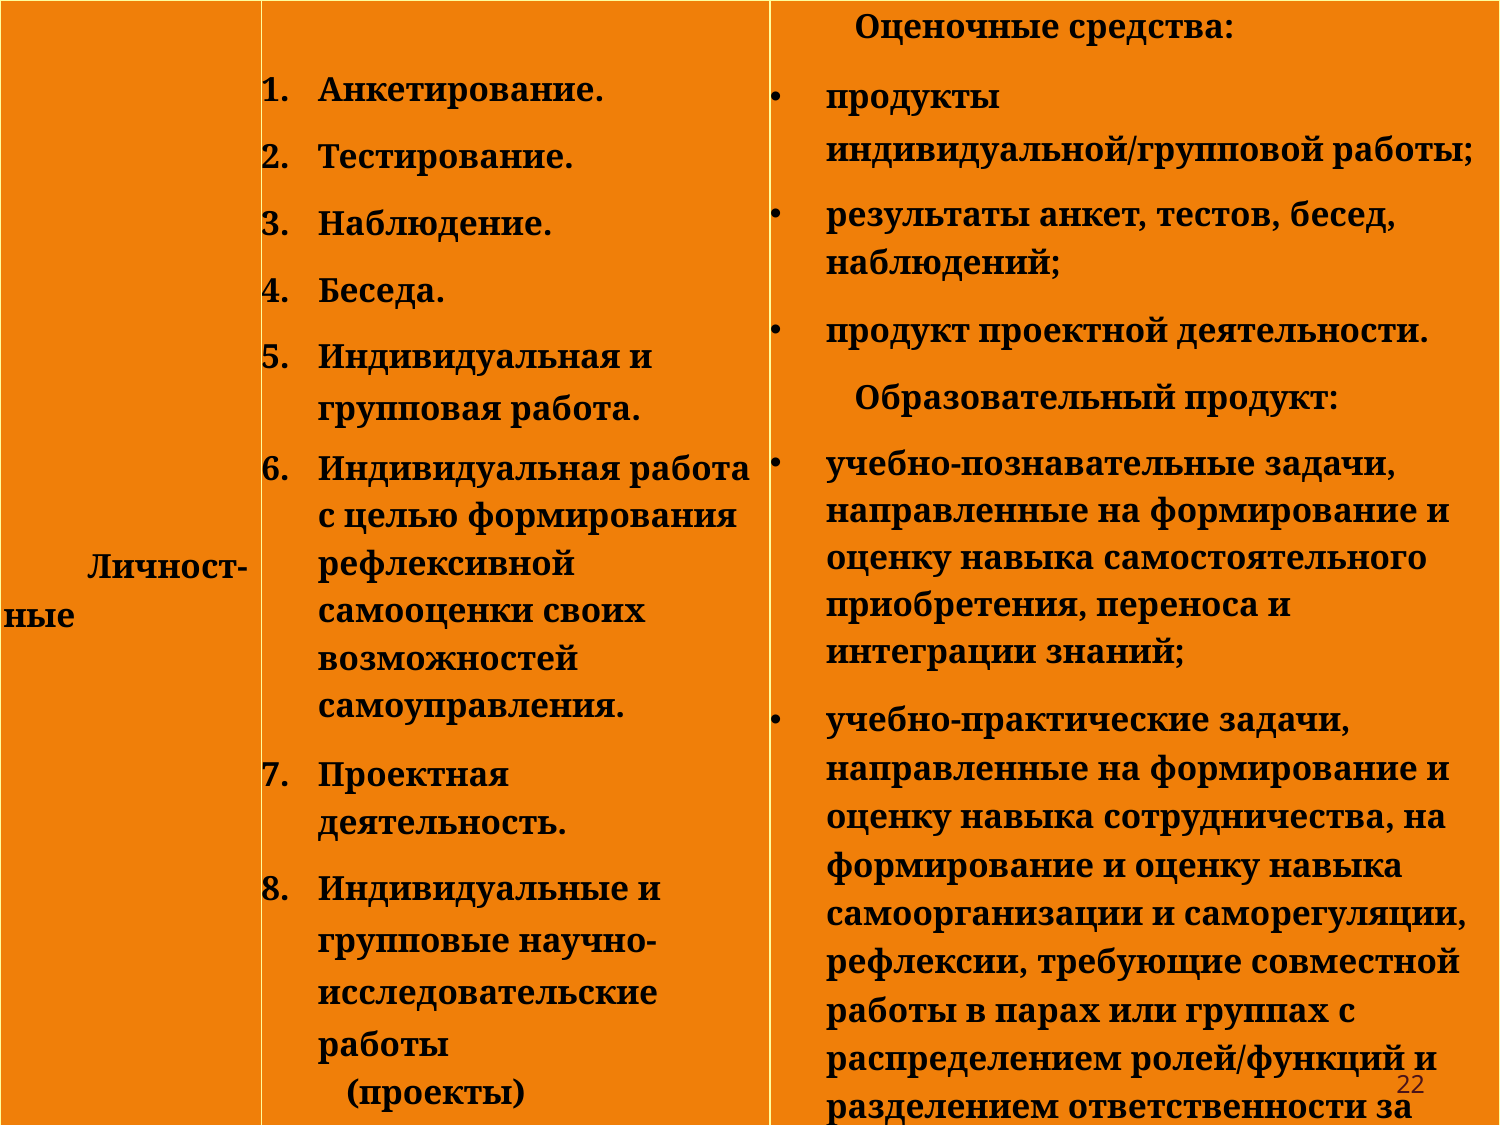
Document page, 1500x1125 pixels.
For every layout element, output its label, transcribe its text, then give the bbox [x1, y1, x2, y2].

table_header Личност-ные [1, 1, 261, 1125]
table_header Оценочные средства: продукты индивидуальной/групповой работы; результаты анкет, тестов, бесед, наблюдений; продукт проектной деятельности. Образовательный продукт: учебно-познавательные задачи, направленные на формирование и оценку навыка самостоятельного приобретения, переноса и интеграции знаний; учебно-практические задачи, направленные на формирование и оценку навыка сотрудничества, на формирование и оценку навыка самоорганизации и саморегуляции, рефлексии, требующие совместной работы в парах или группах с распределением ролей/функций и разделением ответственности за конечный результат [771, 1, 1499, 1125]
slide_number 22 [1299, 1042, 1425, 1103]
table_header Анкетирование. Тестирование. Наблюдение. Беседа. Индивидуальная и групповая работа. Индивидуальная работа с целью формирования рефлексивной самооценки своих возможностей самоуправления. Проектная деятельность. Индивидуальные и групповые научно-исследовательские работы (проекты) [262, 1, 769, 1125]
